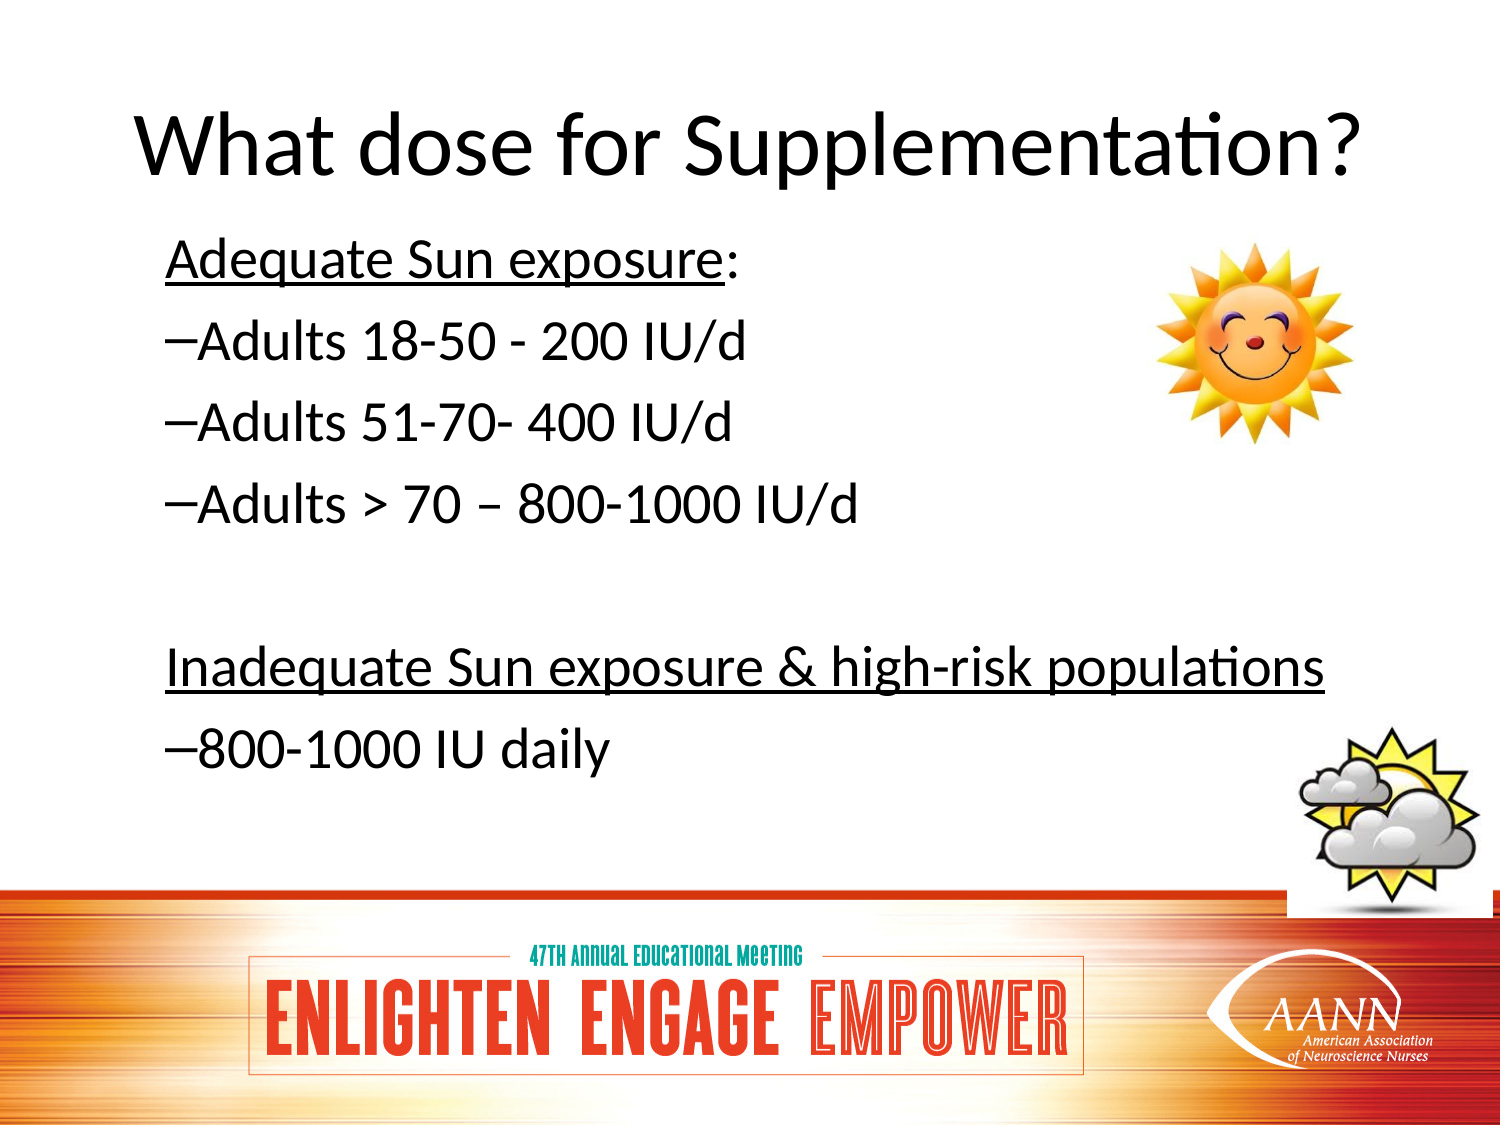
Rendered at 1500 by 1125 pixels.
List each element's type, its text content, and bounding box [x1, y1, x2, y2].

picture [0, 0, 1500, 1125]
list Adequate Sun exposure: Adults 18-50 - 200 IU/d Adults 51-70- 400 IU/d Adults > 70 – 800-1000 IU/d Inadequate Sun exposure & high-risk populations 800-1000 IU daily [75, 212, 1425, 1005]
title What dose for Supplementation? [75, 45, 1425, 212]
